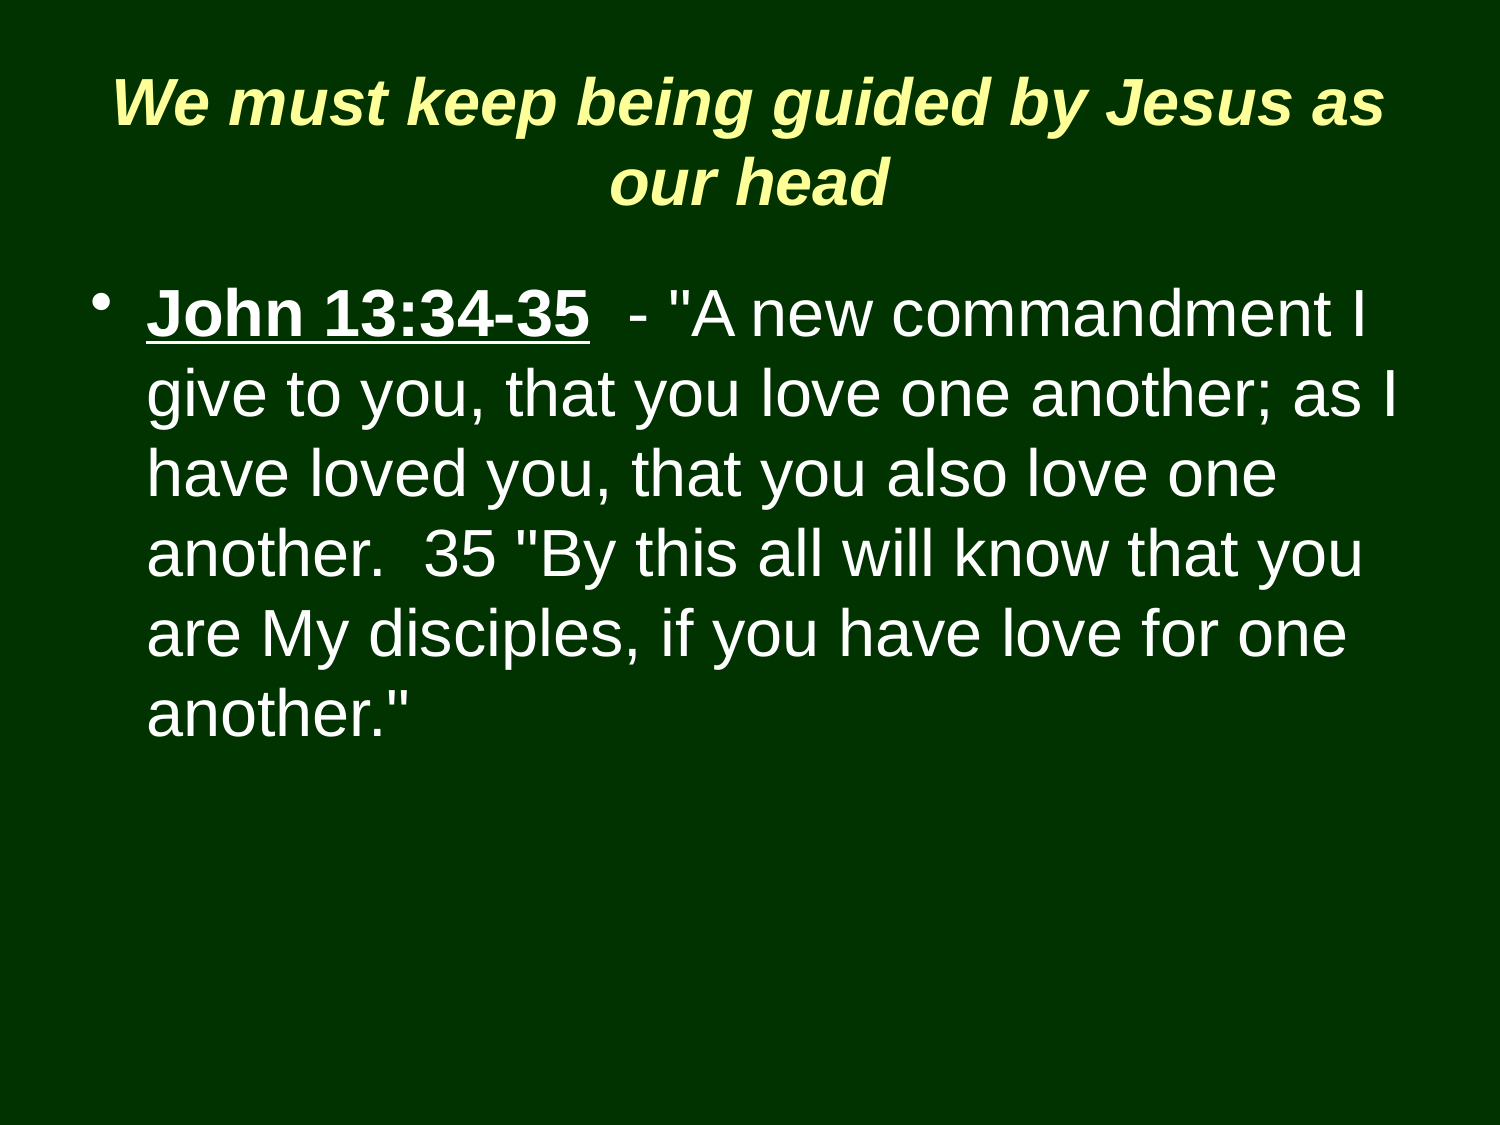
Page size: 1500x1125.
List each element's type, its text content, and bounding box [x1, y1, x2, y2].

title We must keep being guided by Jesus as our head [75, 45, 1425, 233]
list John 13:34-35 - "A new commandment I give to you, that you love one another; as I have loved you, that you also love one another. 35 "By this all will know that you are My disciples, if you have love for one another." [75, 262, 1425, 1005]
